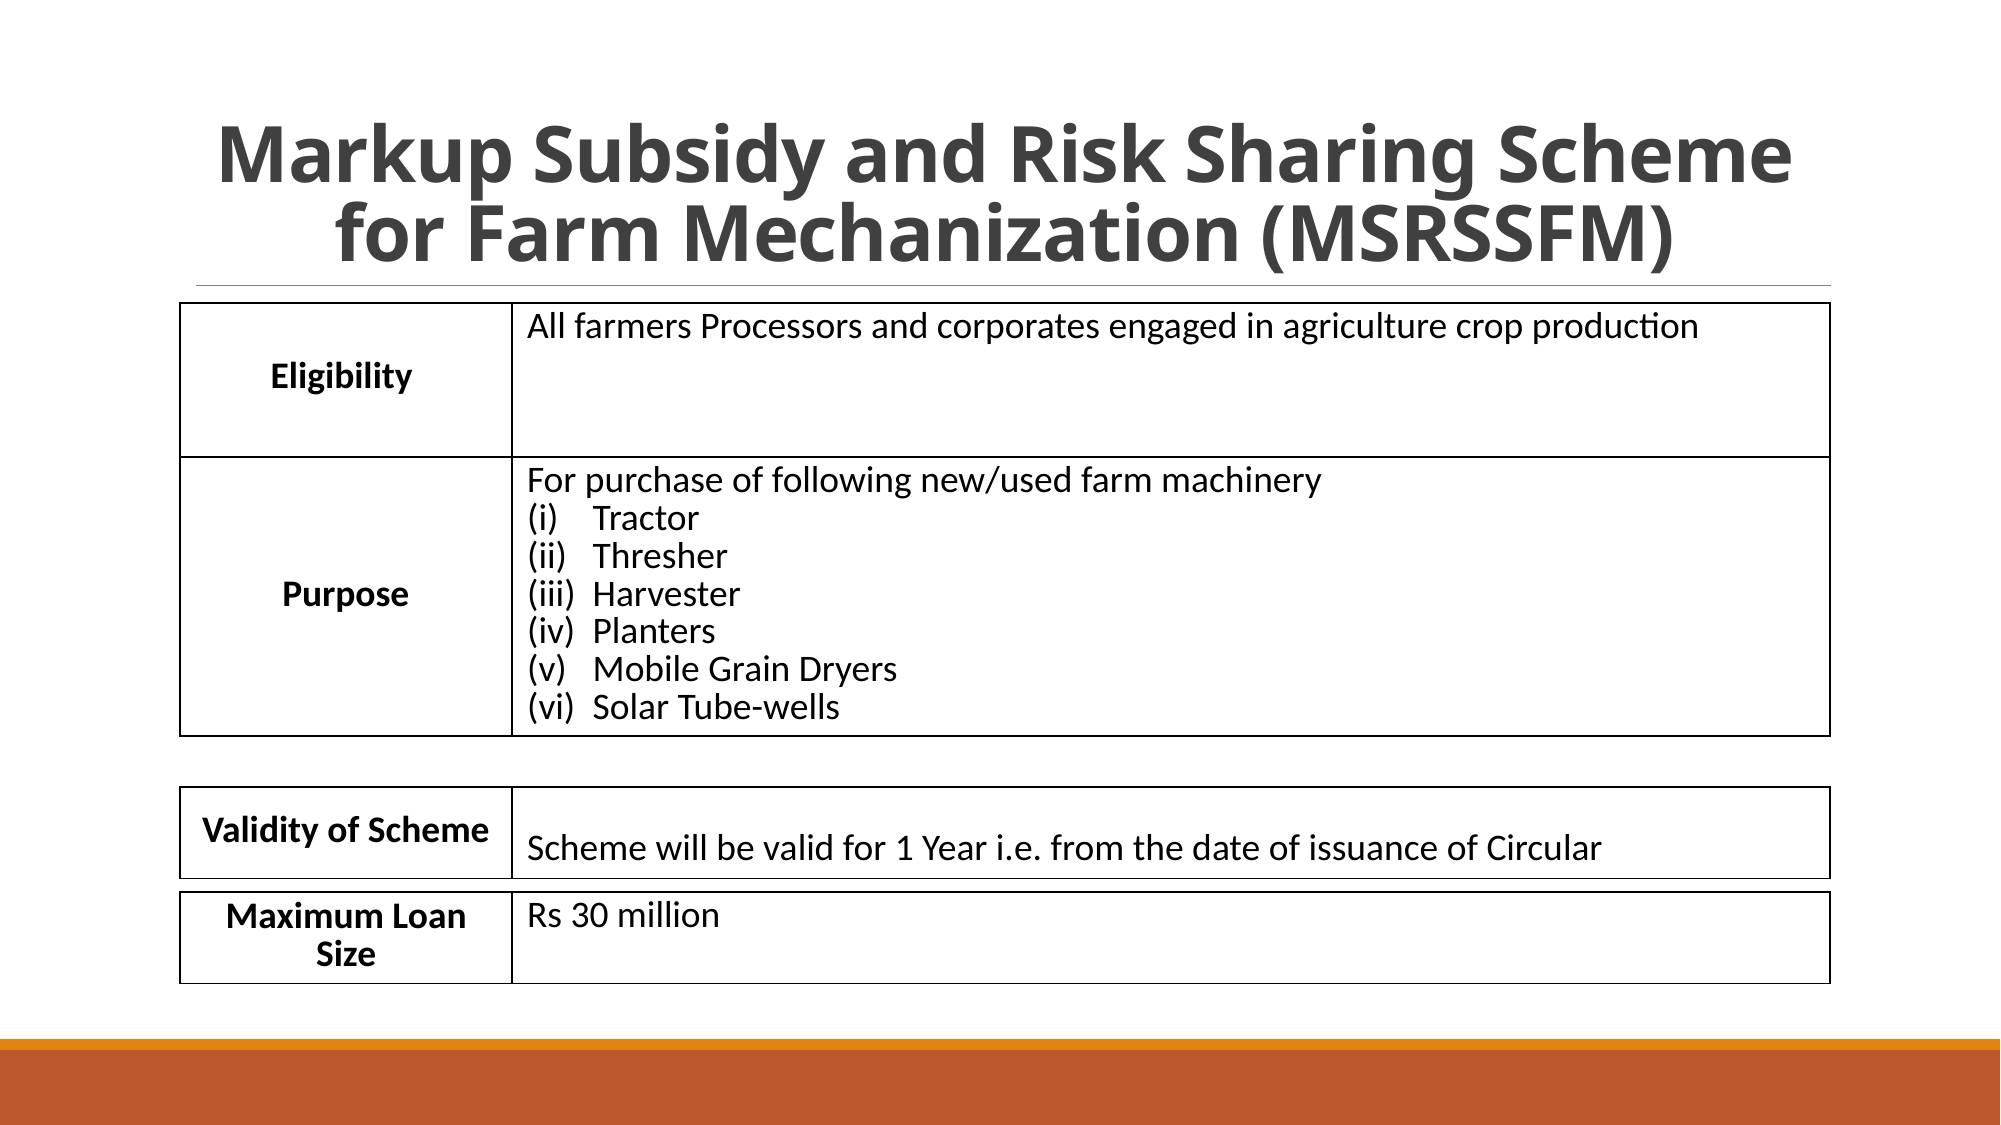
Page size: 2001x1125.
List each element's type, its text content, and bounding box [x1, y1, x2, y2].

table_header Purpose [181, 458, 511, 735]
table_header Eligibility [181, 304, 511, 456]
table_header Scheme will be valid for 1 Year i.e. from the date of issuance of Circular [513, 788, 1829, 878]
table_header Maximum Loan Size [181, 893, 511, 983]
table_header For purchase of following new/used farm machinery Tractor Thresher Harvester Planters Mobile Grain Dryers Solar Tube-wells [513, 458, 1829, 735]
table_header Rs 30 million [513, 893, 1829, 983]
title Markup Subsidy and Risk Sharing Scheme for Farm Mechanization (MSRSSFM) [180, 47, 1830, 285]
table_header All farmers Processors and corporates engaged in agriculture crop production [513, 304, 1829, 456]
table_header Validity of Scheme [181, 788, 511, 878]
